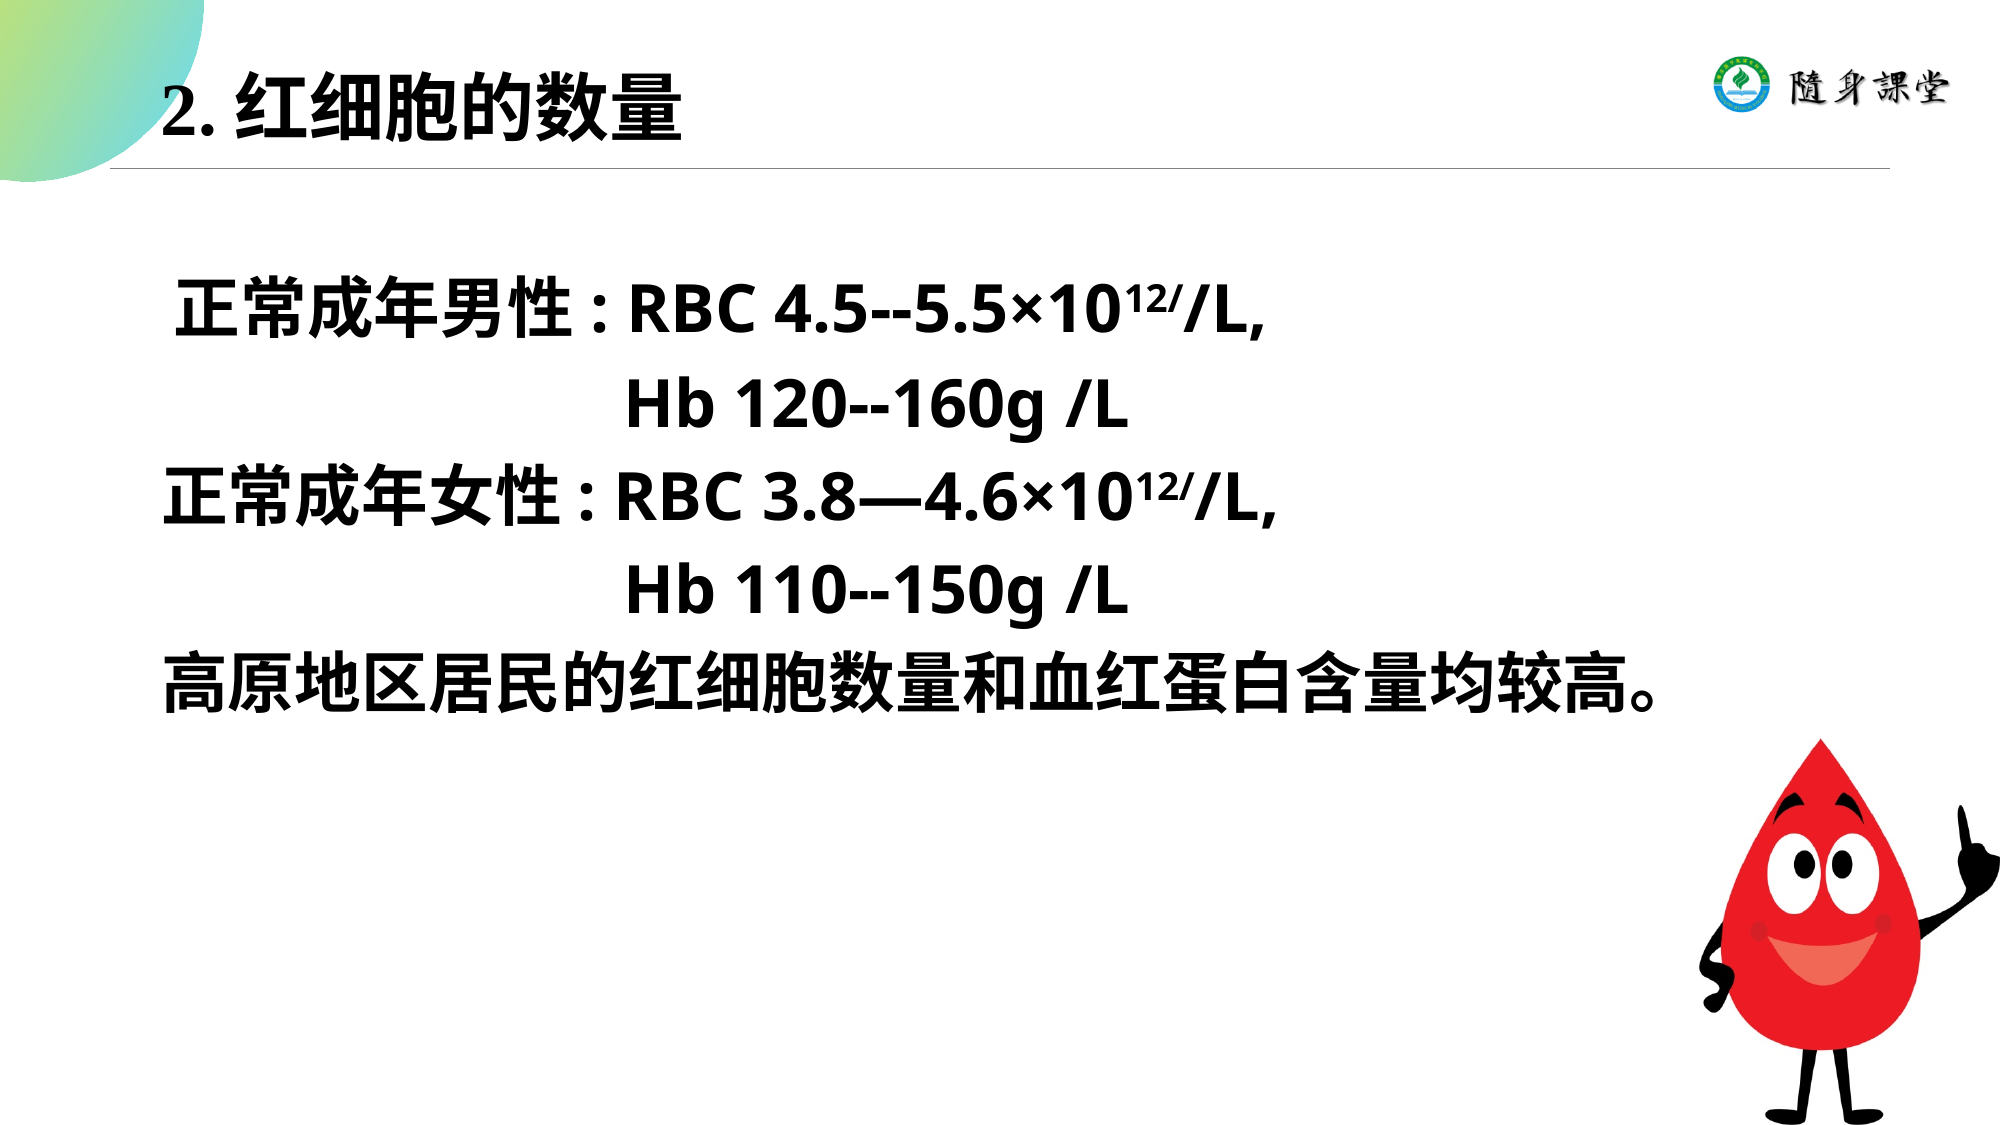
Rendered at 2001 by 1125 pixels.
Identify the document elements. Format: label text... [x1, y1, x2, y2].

picture [1713, 45, 1954, 124]
picture [1699, 738, 2000, 1125]
text_box 正常成年男性: RBC 4.5--5.5×1012//L, Hb 120--160g /L 正常成年女性: RBC 3.8—4.6×1012//L, Hb 110--150g /L 高原地区居民的红细胞数量和血红蛋白含量均较高。 [39, 164, 1892, 878]
text_box 2.红细胞的数量 [146, 53, 700, 159]
